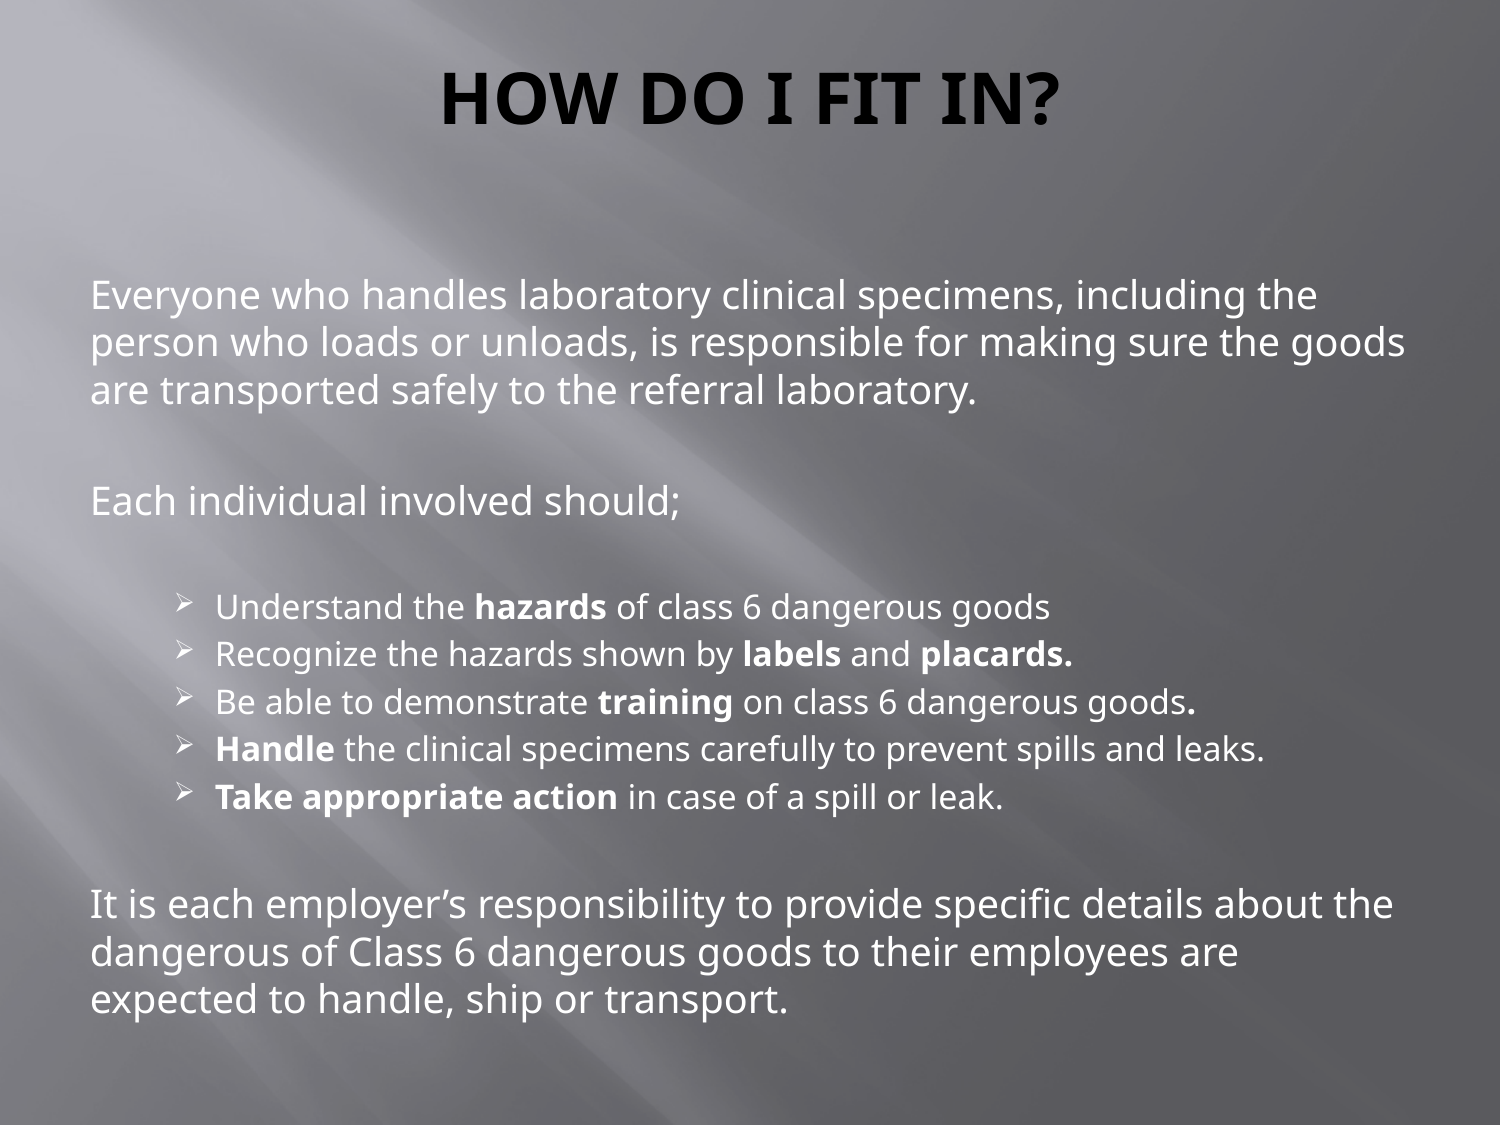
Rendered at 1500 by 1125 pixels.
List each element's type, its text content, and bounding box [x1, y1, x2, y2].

list Everyone who handles laboratory clinical specimens, including the person who loads or unloads, is responsible for making sure the goods are transported safely to the referral laboratory. Each individual involved should; Understand the hazards of class 6 dangerous goods Recognize the hazards shown by labels and placards. Be able to demonstrate training on class 6 dangerous goods. Handle the clinical specimens carefully to prevent spills and leaks. Take appropriate action in case of a spill or leak. It is each employer’s responsibility to provide specific details about the dangerous of Class 6 dangerous goods to their employees are expected to handle, ship or transport. [75, 262, 1425, 1035]
title HOW DO I FIT IN? [75, 45, 1425, 233]
